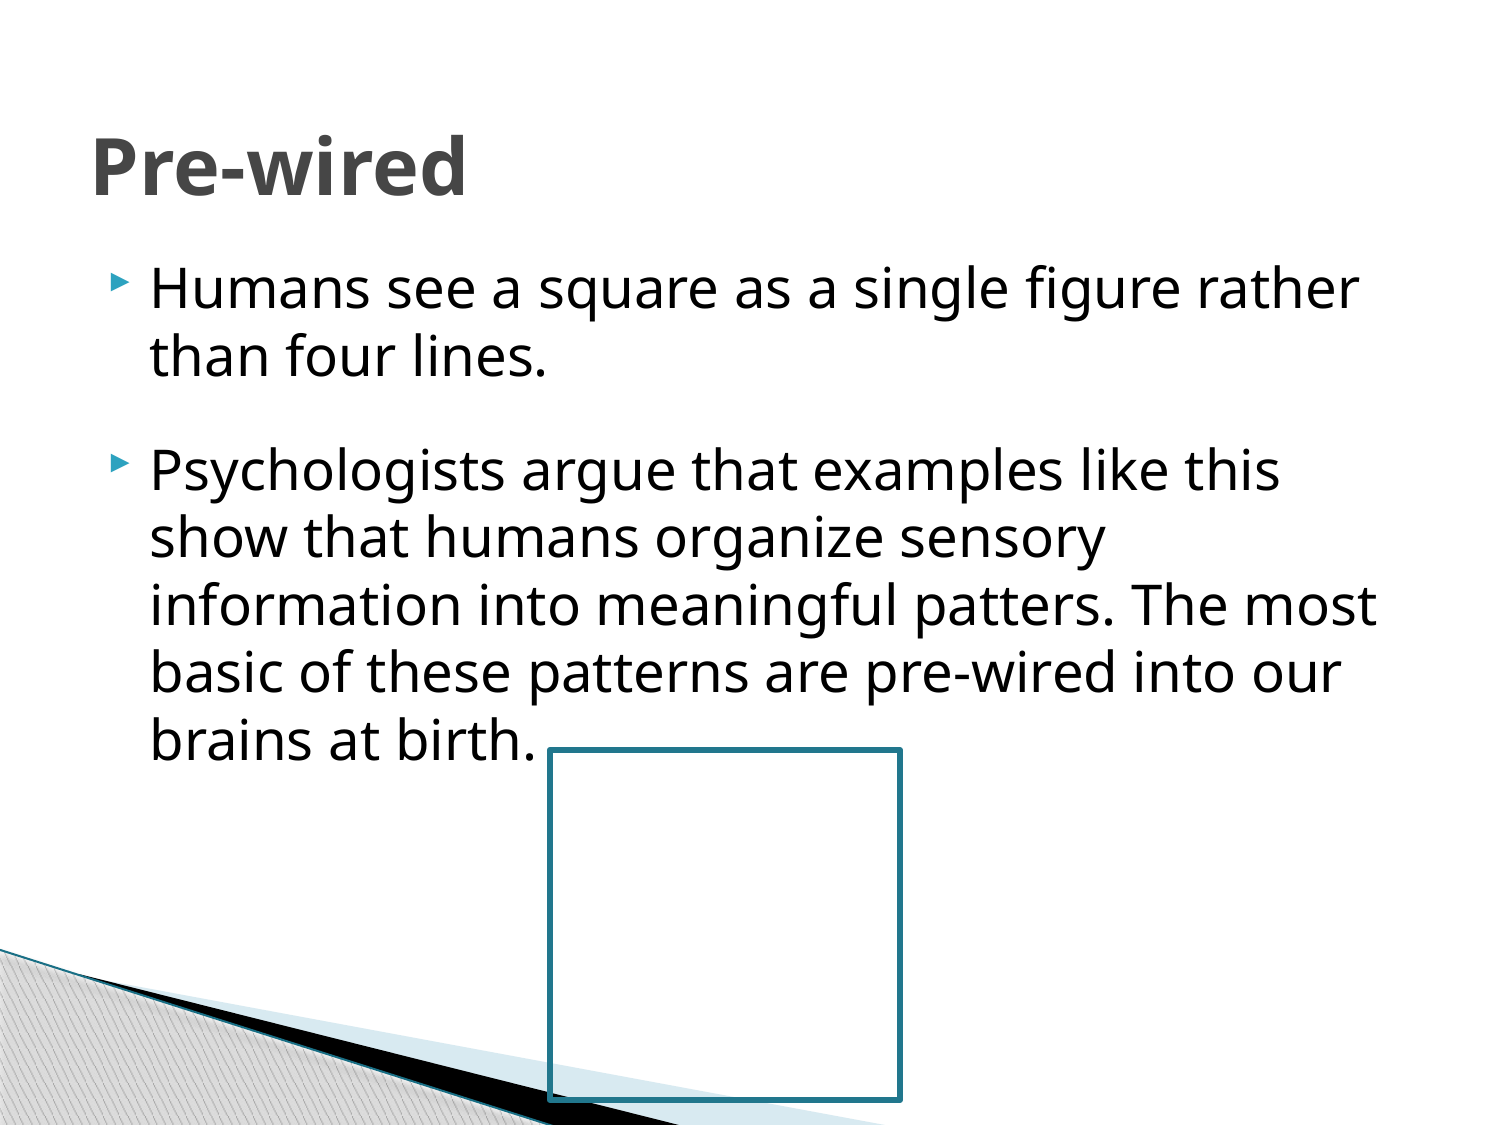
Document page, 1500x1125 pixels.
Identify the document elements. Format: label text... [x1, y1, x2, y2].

list Humans see a square as a single figure rather than four lines. Psychologists argue that examples like this show that humans organize sensory information into meaningful patters. The most basic of these patterns are pre-wired into our brains at birth. [75, 258, 1425, 988]
title Pre-wired [75, 70, 1425, 258]
text_box [545, 745, 904, 1104]
